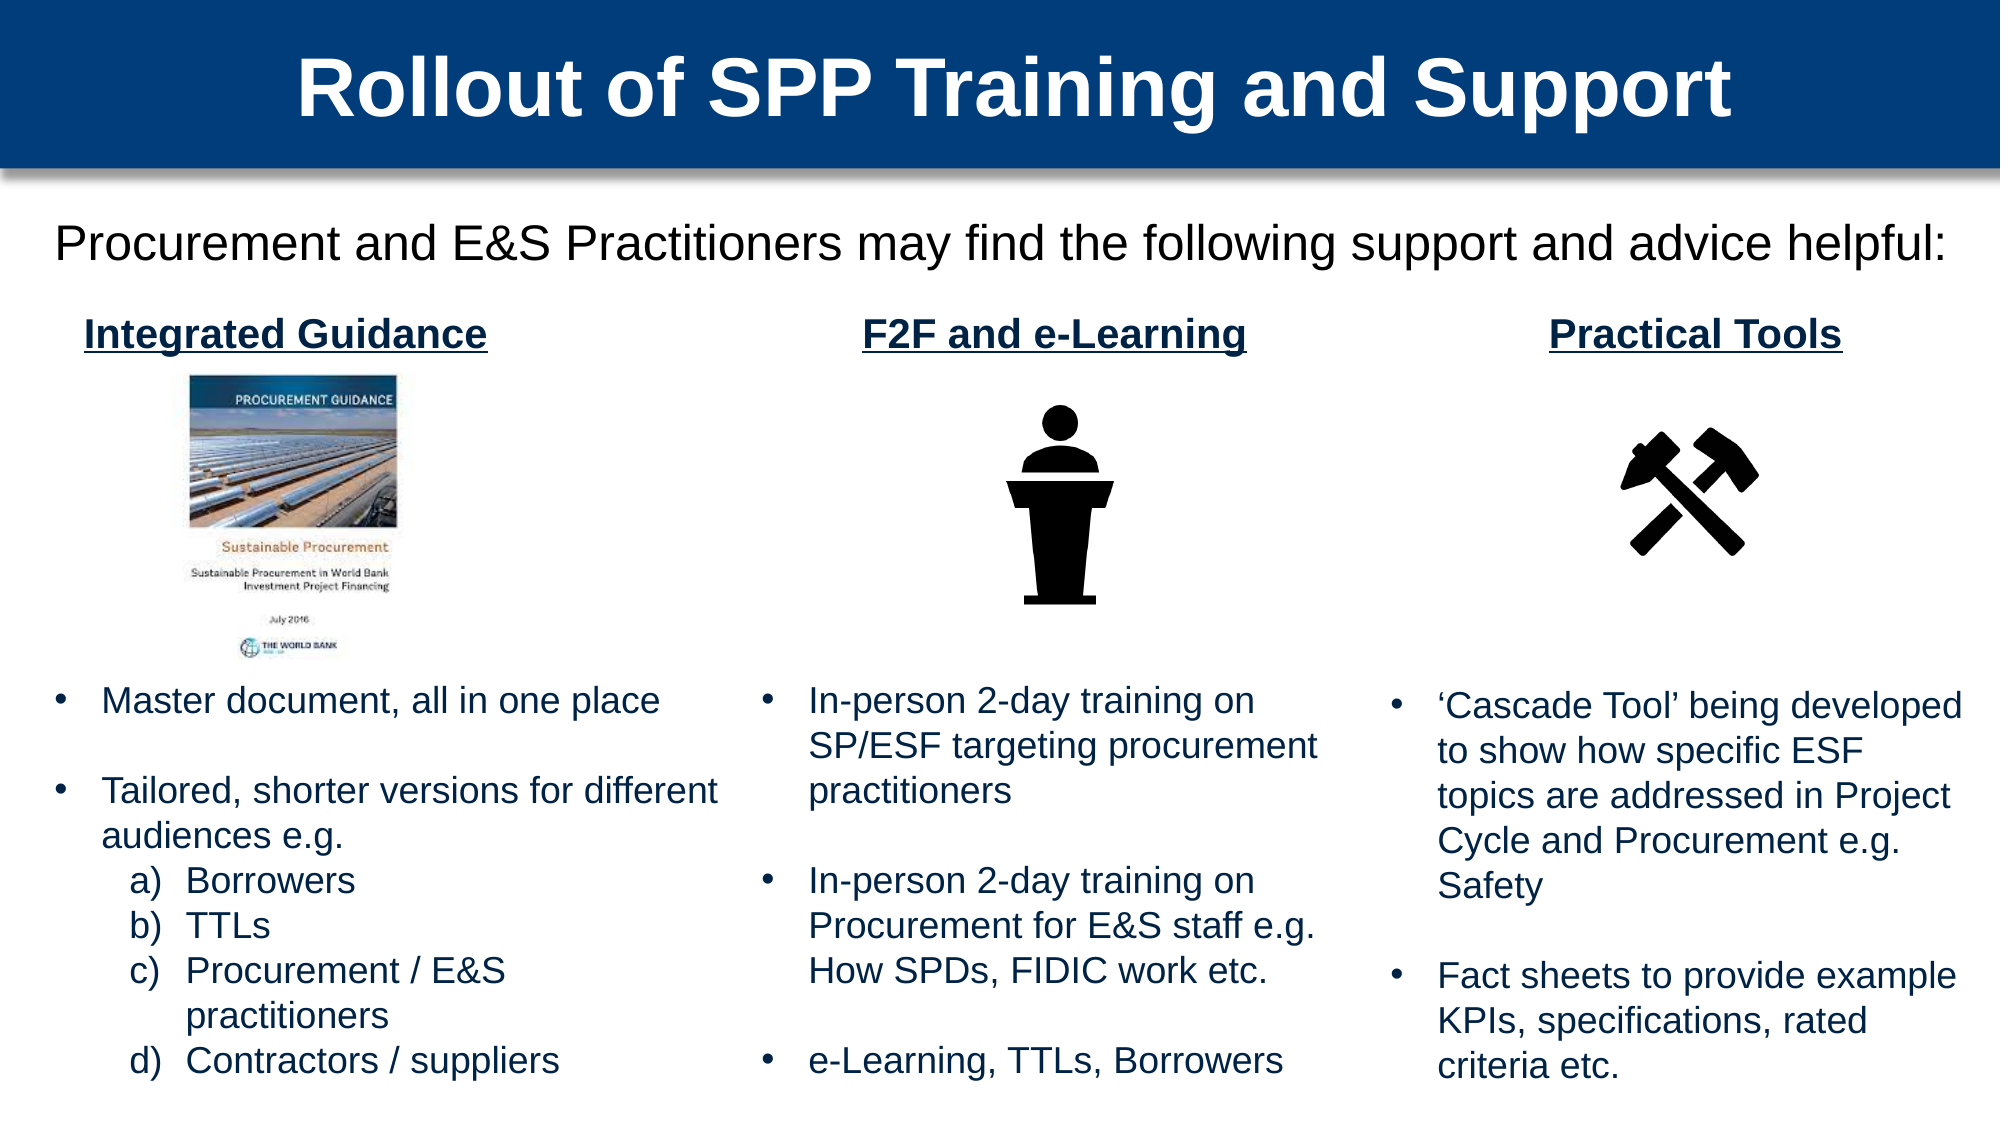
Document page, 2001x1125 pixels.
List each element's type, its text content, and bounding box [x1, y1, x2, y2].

text_box Integrated Guidance [22, 299, 549, 364]
text_box Practical Tools [1432, 299, 1959, 364]
text_box Rollout of SPP Training and Support [0, 0, 2000, 169]
text_box Master document, all in one place Tailored, shorter versions for different audiences e.g. Borrowers TTLs Procurement / E&S practitioners Contractors / suppliers [39, 668, 735, 1089]
text_box In-person 2-day training on SP/ESF targeting procurement practitioners In-person 2-day training on Procurement for E&S staff e.g. How SPDs, FIDIC work etc. e-Learning, TTLs, Borrowers [746, 668, 1357, 1125]
picture [1614, 415, 1765, 567]
text_box F2F and e-Learning [791, 299, 1318, 364]
text_box Procurement and E&S Practitioners may find the following support and advice helpful: [39, 203, 1983, 279]
picture [150, 351, 421, 702]
text_box ‘Cascade Tool’ being developed to show how specific ESF topics are addressed in Project Cycle and Procurement e.g. Safety Fact sheets to provide example KPIs, specifications, rated criteria etc. [1375, 673, 1986, 1094]
picture [952, 396, 1168, 613]
